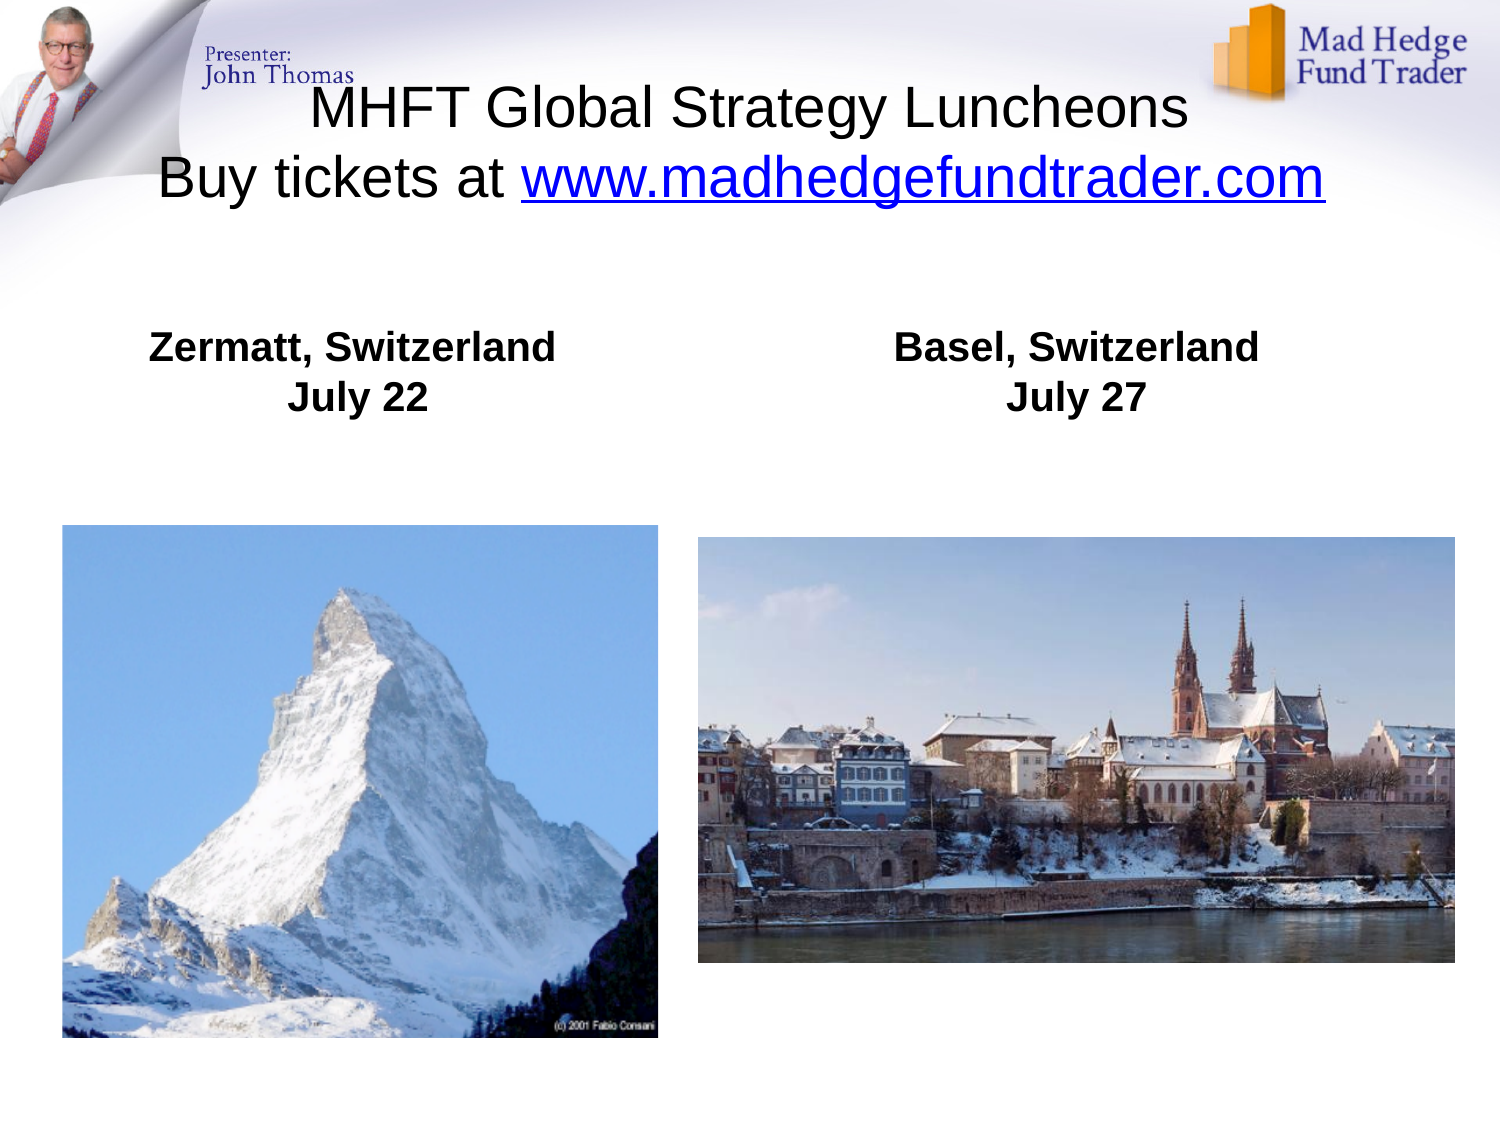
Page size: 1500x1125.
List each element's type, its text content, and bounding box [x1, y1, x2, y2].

title MHFT Global Strategy Luncheons Buy tickets at www.madhedgefundtrader.com [75, 45, 1425, 233]
text_box Basel, Switzerland July 27 [878, 312, 1276, 428]
picture [697, 537, 1456, 963]
text_box Zermatt, Switzerland July 22 [133, 312, 583, 428]
picture [0, 0, 1500, 339]
picture [62, 524, 659, 1038]
